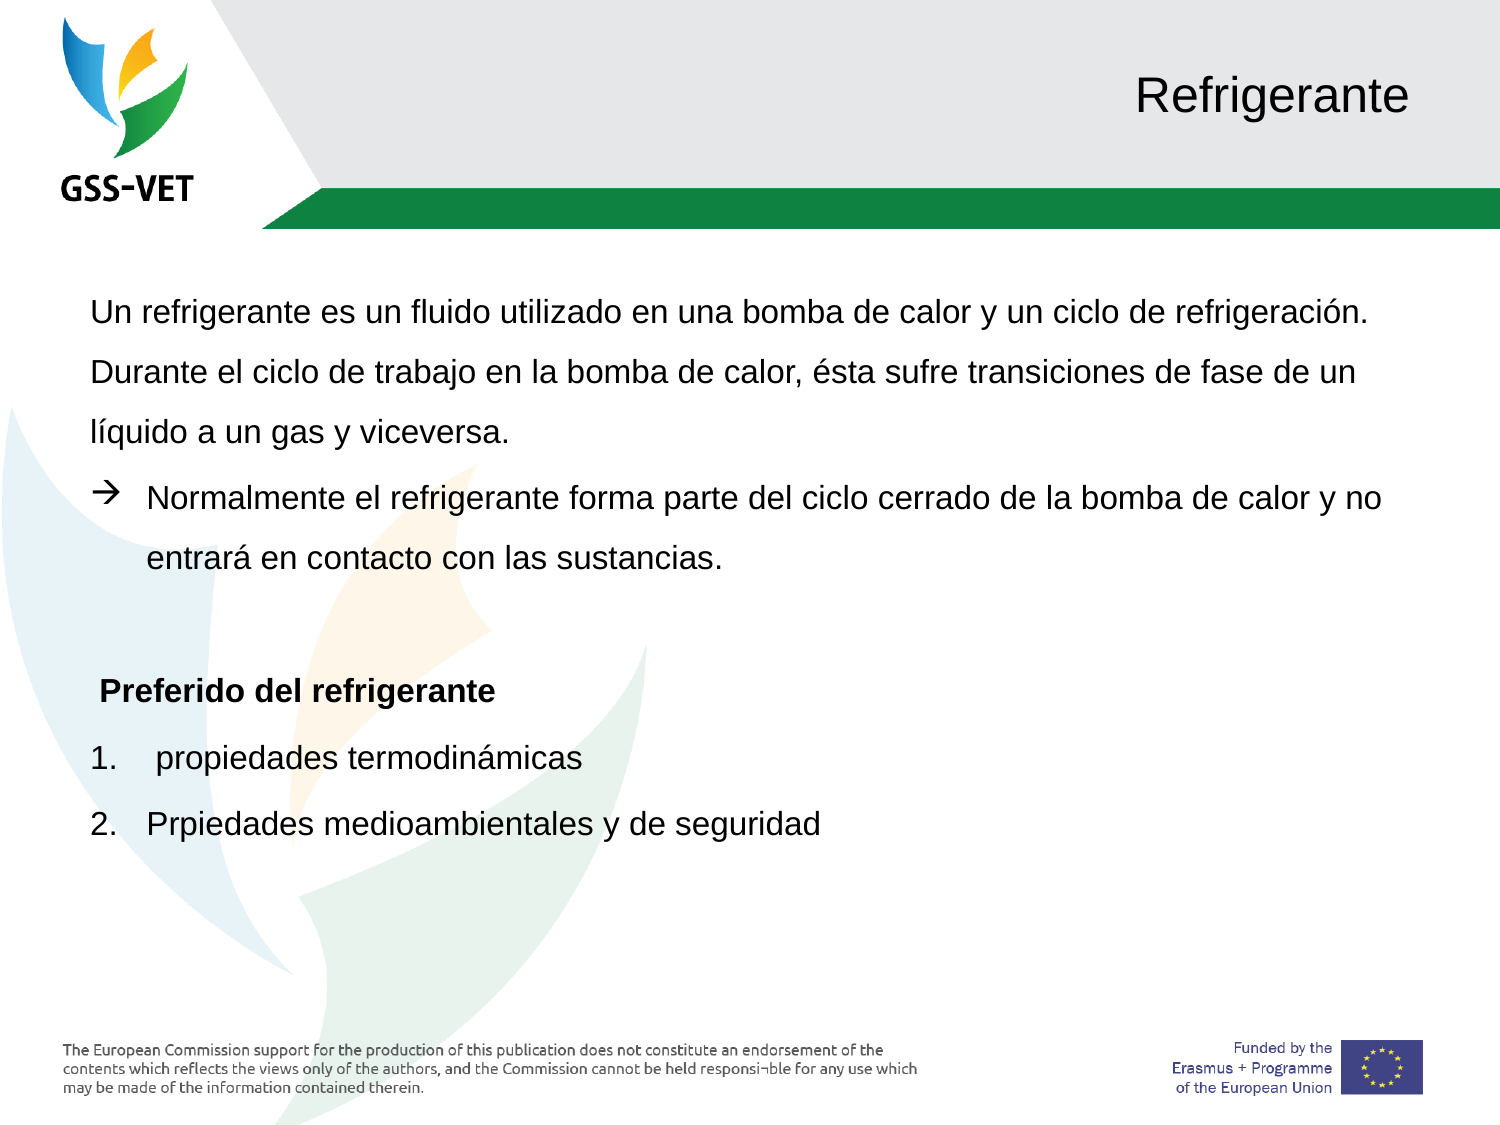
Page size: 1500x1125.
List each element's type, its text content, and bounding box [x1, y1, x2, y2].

title Refrigerante [324, 0, 1425, 185]
list Un refrigerante es un fluido utilizado en una bomba de calor y un ciclo de refrigeración. Durante el ciclo de trabajo en la bomba de calor, ésta sufre transiciones de fase de un líquido a un gas y viceversa. Normalmente el refrigerante forma parte del ciclo cerrado de la bomba de calor y no entrará en contacto con las sustancias. Preferido del refrigerante propiedades termodinámicas Prpiedades medioambientales y de seguridad [75, 262, 1425, 1005]
picture [0, 0, 1500, 1125]
